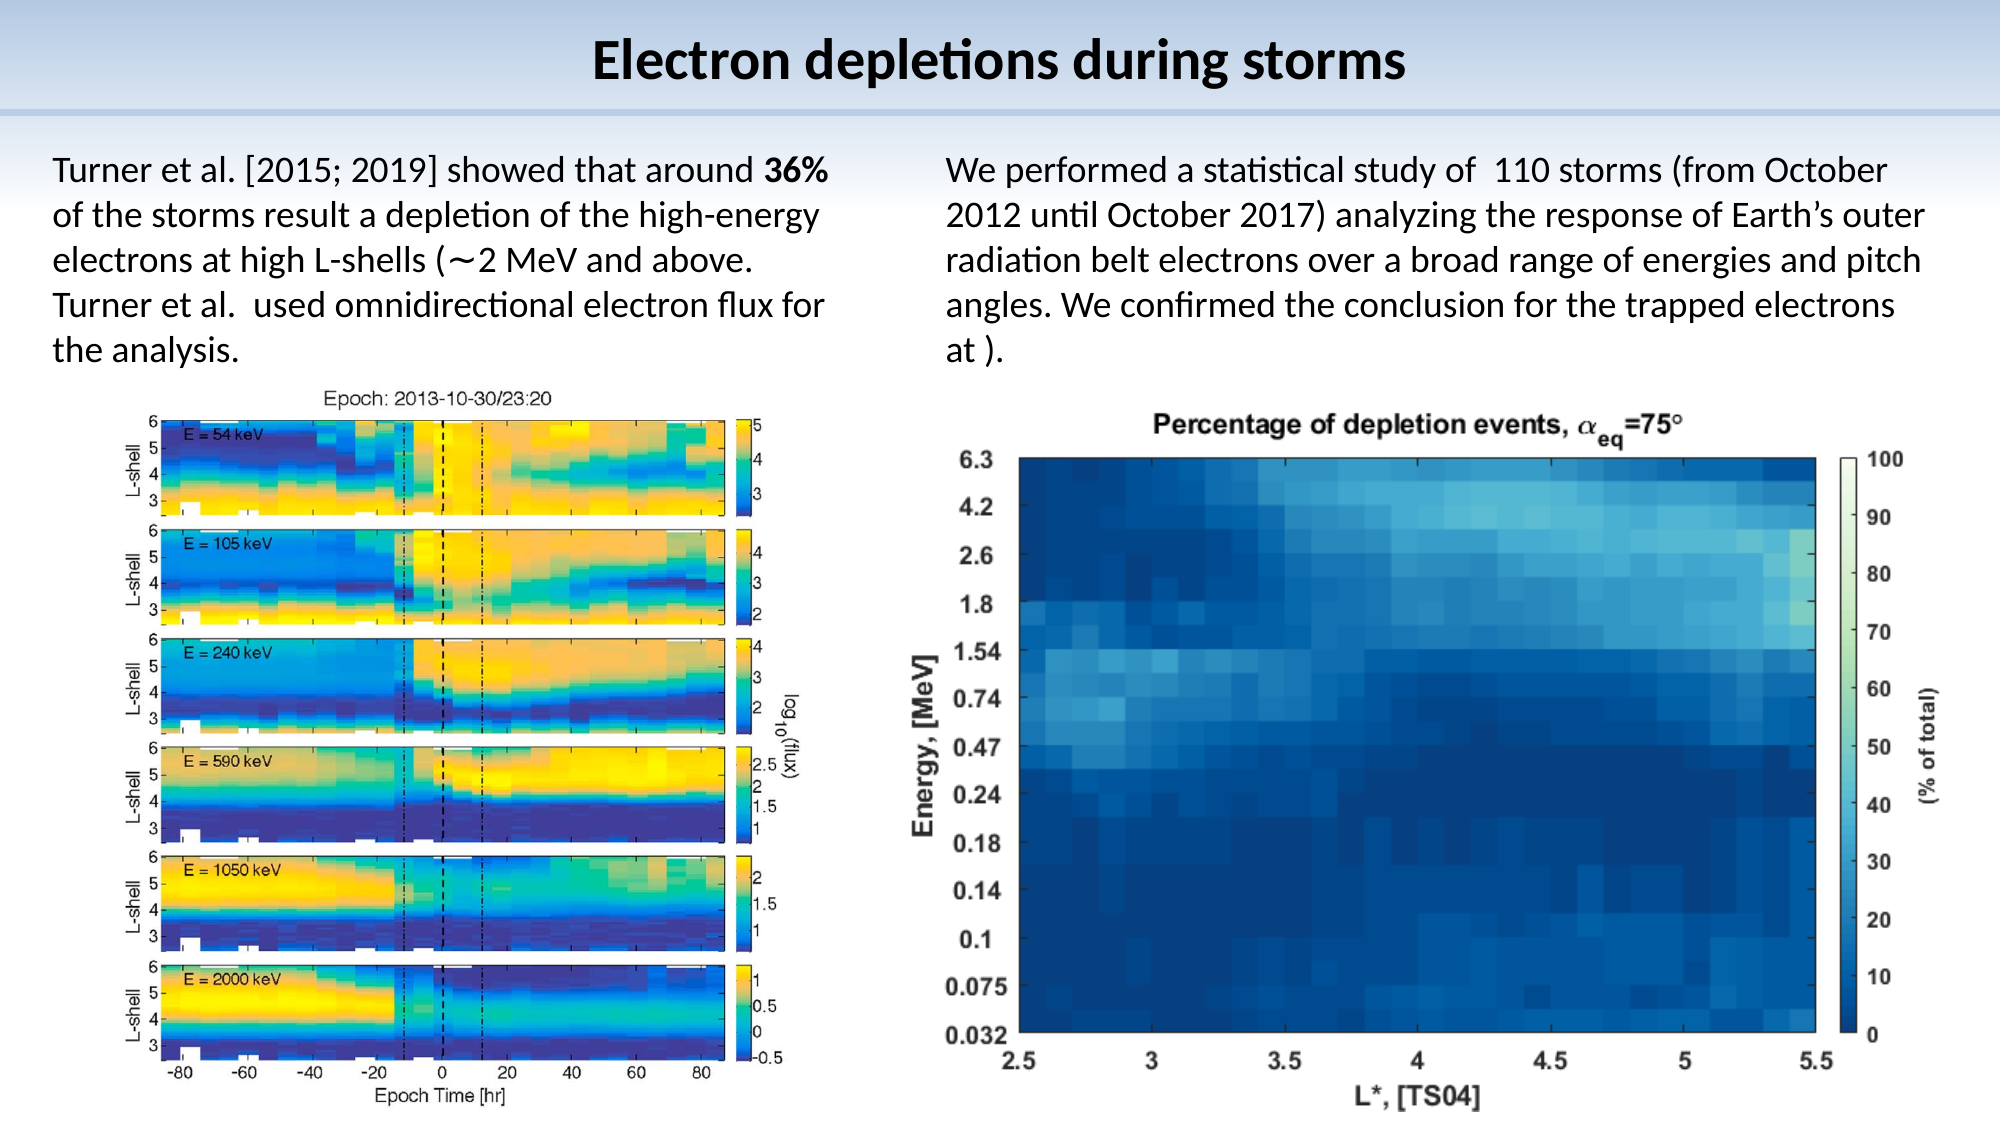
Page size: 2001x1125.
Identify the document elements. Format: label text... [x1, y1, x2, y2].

text_box Turner et al. [2015; 2019] showed that around 36% of the storms result a depletion of the high-energy electrons at high L-shells (∼2 MeV and above. Turner et al. used omnidirectional electron flux for the analysis. [37, 137, 875, 378]
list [886, 404, 1988, 1113]
title Electron depletions during storms [0, 0, 2000, 113]
picture [111, 369, 826, 1113]
